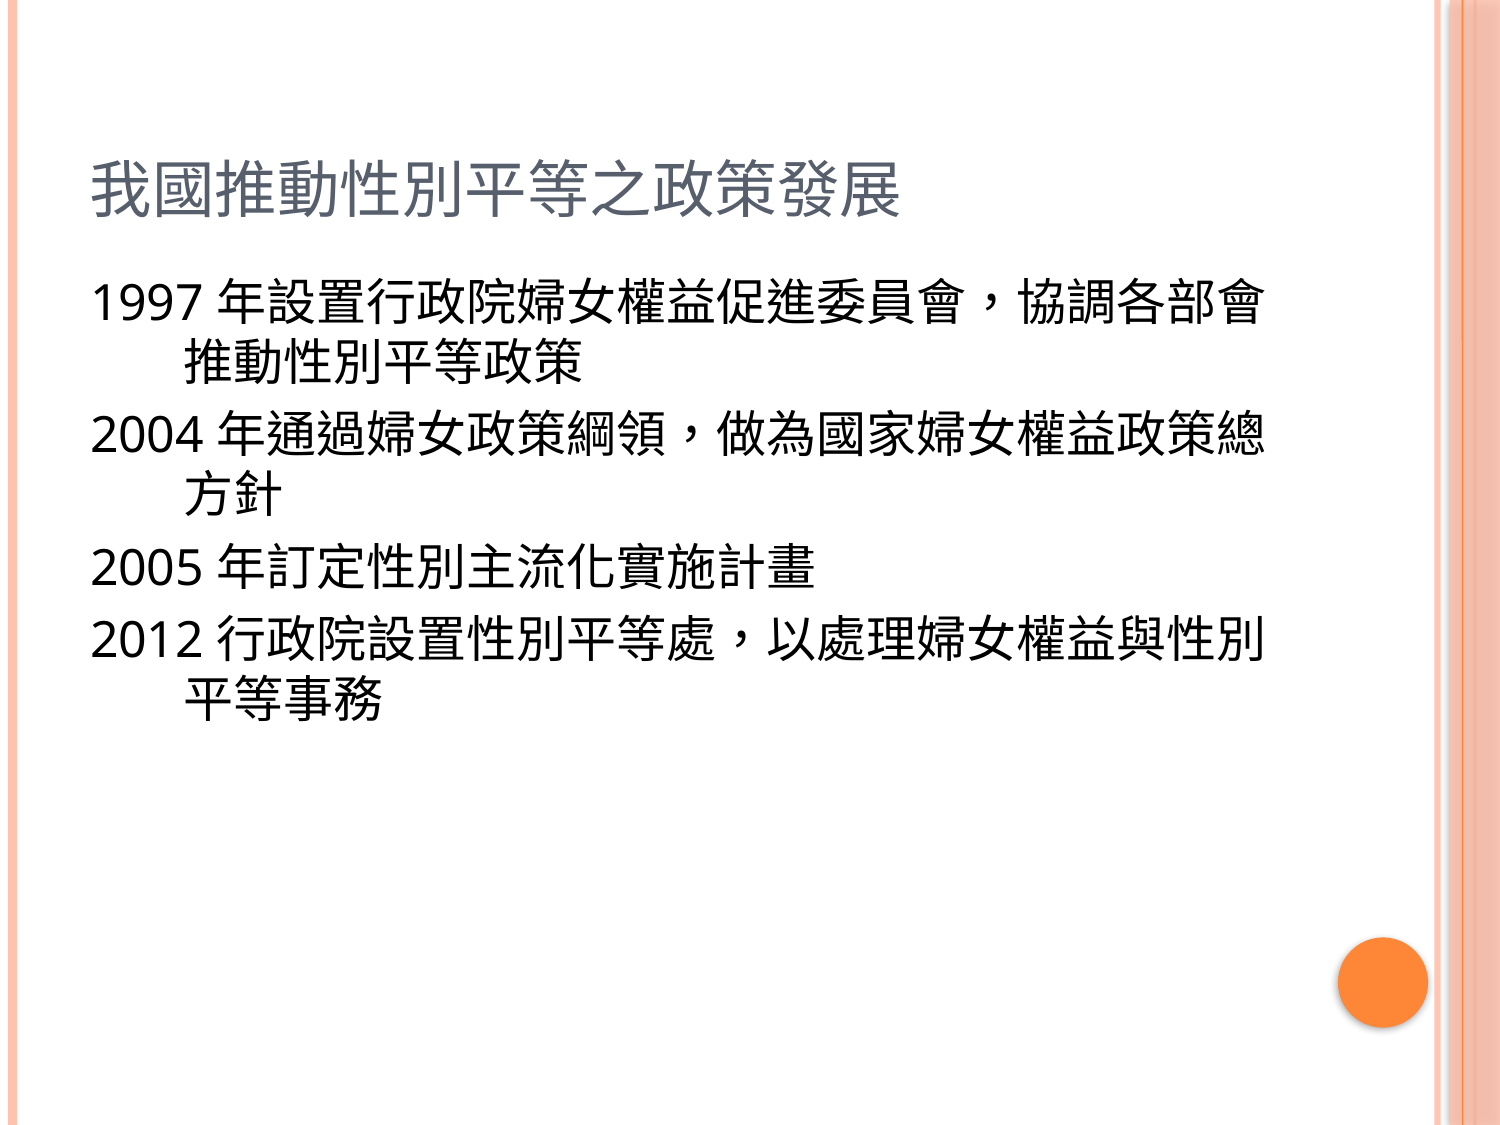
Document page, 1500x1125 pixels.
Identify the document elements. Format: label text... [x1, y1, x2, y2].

list 1997年設置行政院婦女權益促進委員會，協調各部會推動性別平等政策 2004年通過婦女政策綱領，做為國家婦女權益政策總方針 2005年訂定性別主流化實施計畫 2012行政院設置性別平等處，以處理婦女權益與性別平等事務 [74, 262, 1301, 1063]
title 我國推動性別平等之政策發展 [75, 45, 1300, 233]
